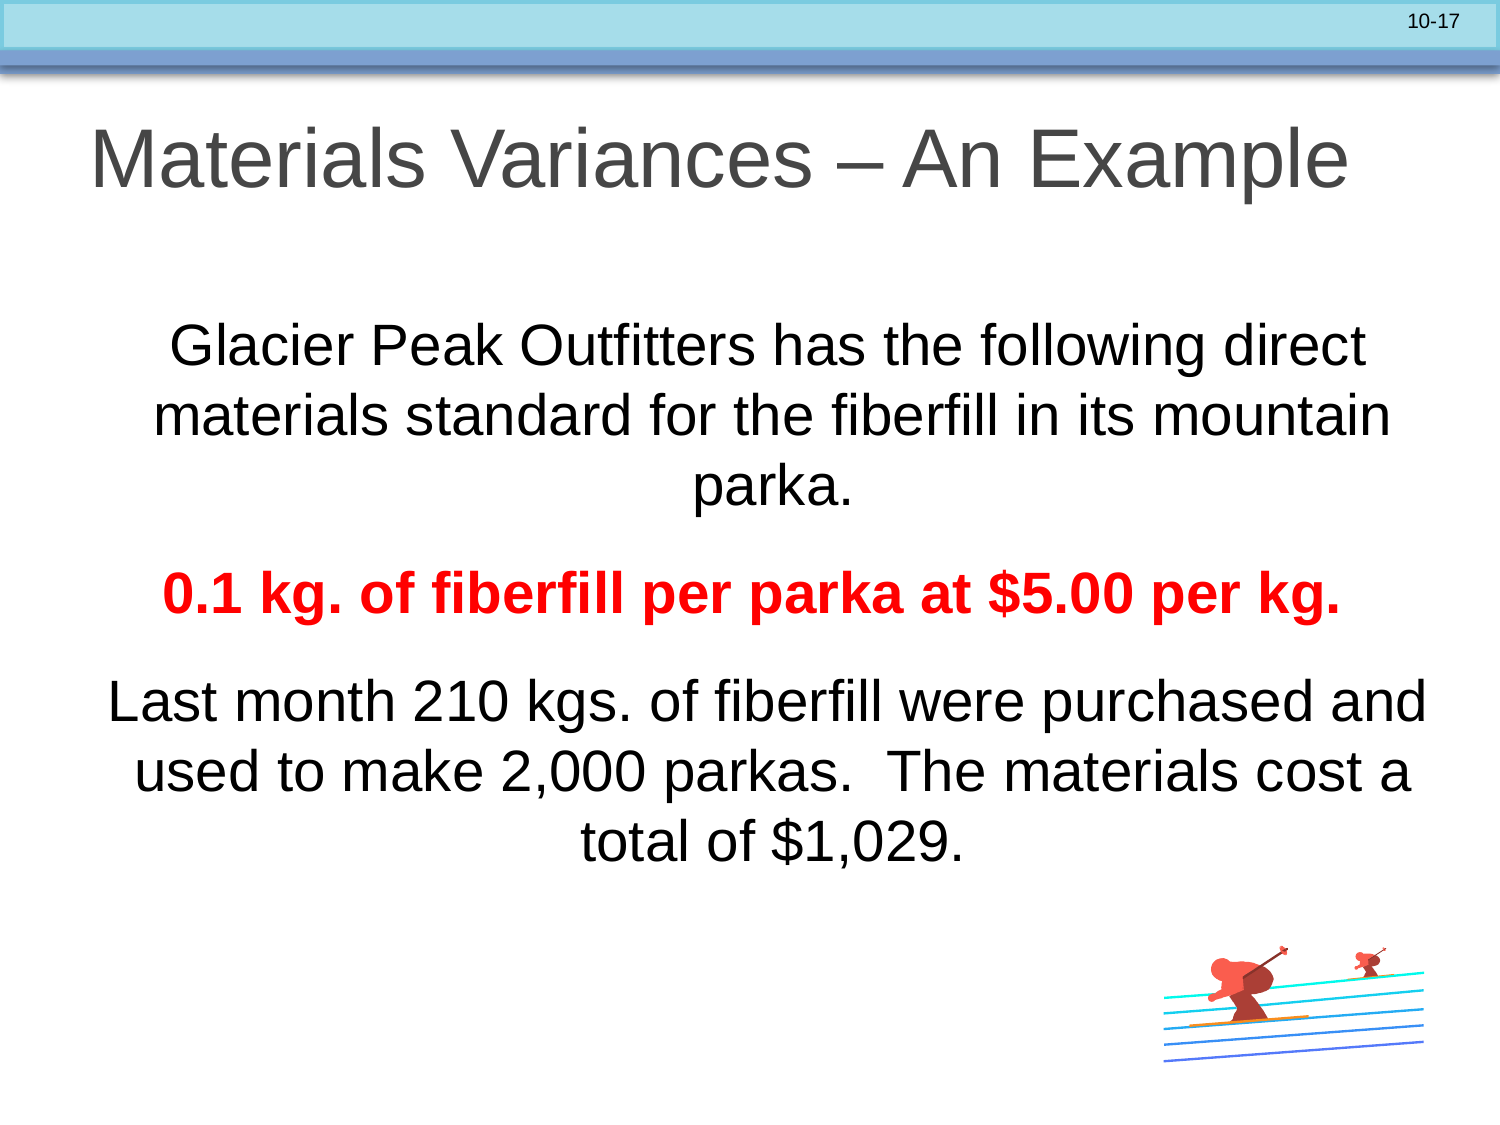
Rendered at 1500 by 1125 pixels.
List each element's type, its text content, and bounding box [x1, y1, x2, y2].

title Materials Variances – An Example [75, 75, 1425, 250]
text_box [1162, 945, 1426, 1063]
list Glacier Peak Outfitters has the following direct materials standard for the fiberfill in its mountain parka. 0.1 kg. of fiberfill per parka at $5.00 per kg. Last month 210 kgs. of fiberfill were purchased and used to make 2,000 parkas. The materials cost a total of $1,029. [37, 299, 1450, 925]
